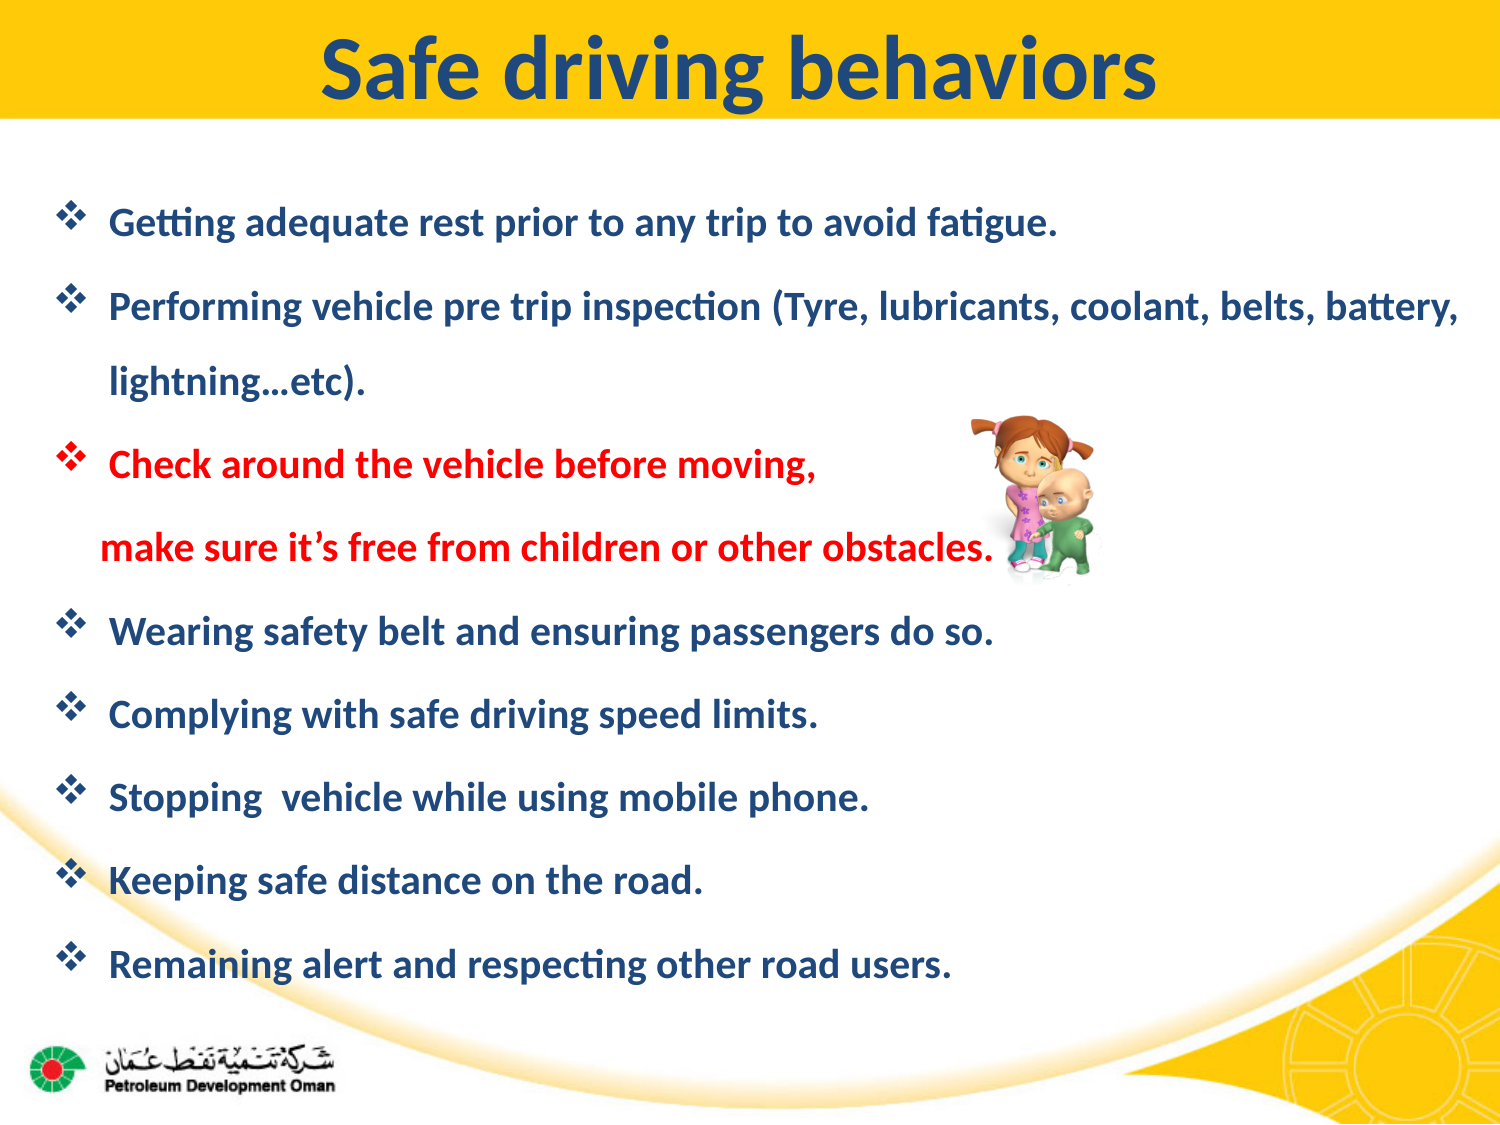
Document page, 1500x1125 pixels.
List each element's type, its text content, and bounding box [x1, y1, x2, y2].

title Safe driving behaviors [0, 0, 1500, 126]
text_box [962, 412, 1104, 597]
list Getting adequate rest prior to any trip to avoid fatigue. Performing vehicle pre trip inspection (Tyre, lubricants, coolant, belts, battery, lightning…etc). Check around the vehicle before moving, make sure it’s free from children or other obstacles. Wearing safety belt and ensuring passengers do so. Complying with safe driving speed limits. Stopping vehicle while using mobile phone. Keeping safe distance on the road. Remaining alert and respecting other road users. [37, 162, 1476, 1013]
picture [0, 126, 1500, 1124]
